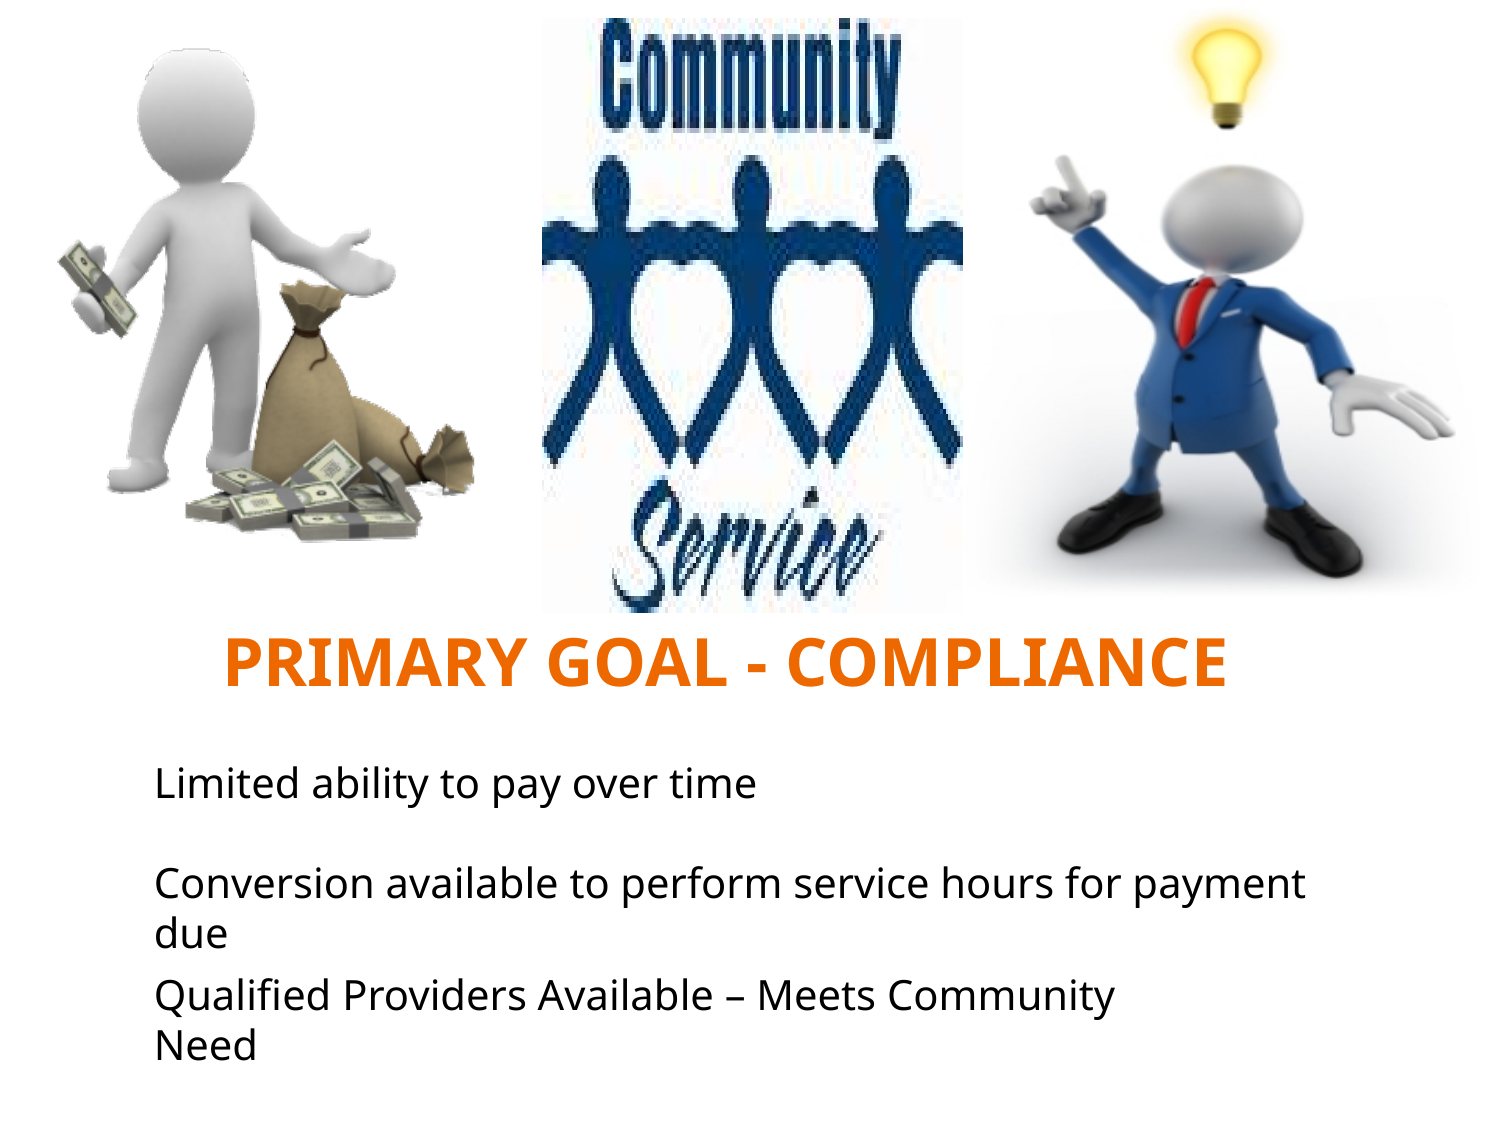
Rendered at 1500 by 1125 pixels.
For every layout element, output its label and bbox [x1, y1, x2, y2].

picture [0, 0, 1500, 612]
text_box [125, 612, 1377, 1028]
